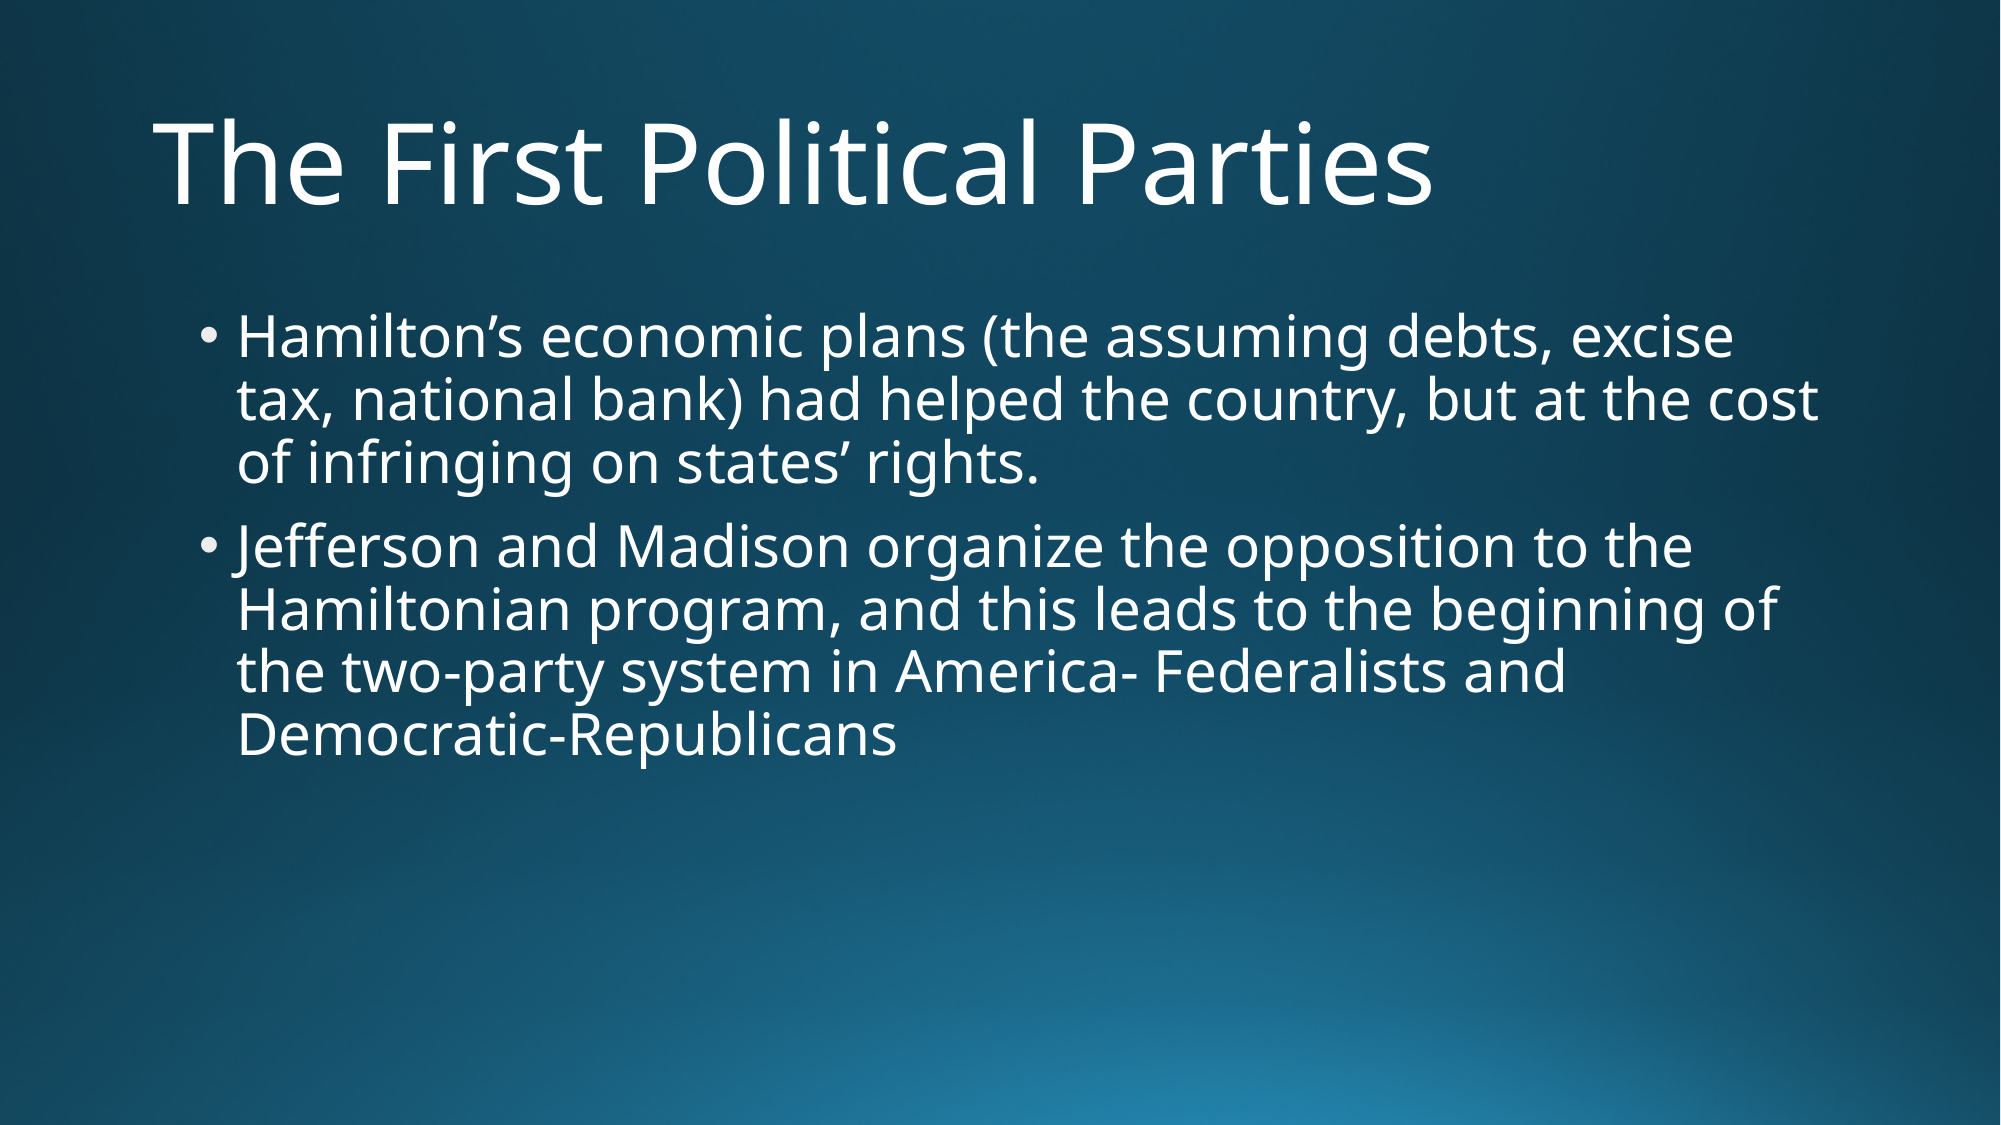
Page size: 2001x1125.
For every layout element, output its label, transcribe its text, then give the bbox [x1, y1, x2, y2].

title The First Political Parties [137, 59, 1863, 278]
list Hamilton’s economic plans (the assuming debts, excise tax, national bank) had helped the country, but at the cost of infringing on states’ rights. Jefferson and Madison organize the opposition to the Hamiltonian program, and this leads to the beginning of the two-party system in America- Federalists and Democratic-Republicans [183, 299, 1863, 1014]
picture [0, 0, 2001, 1125]
